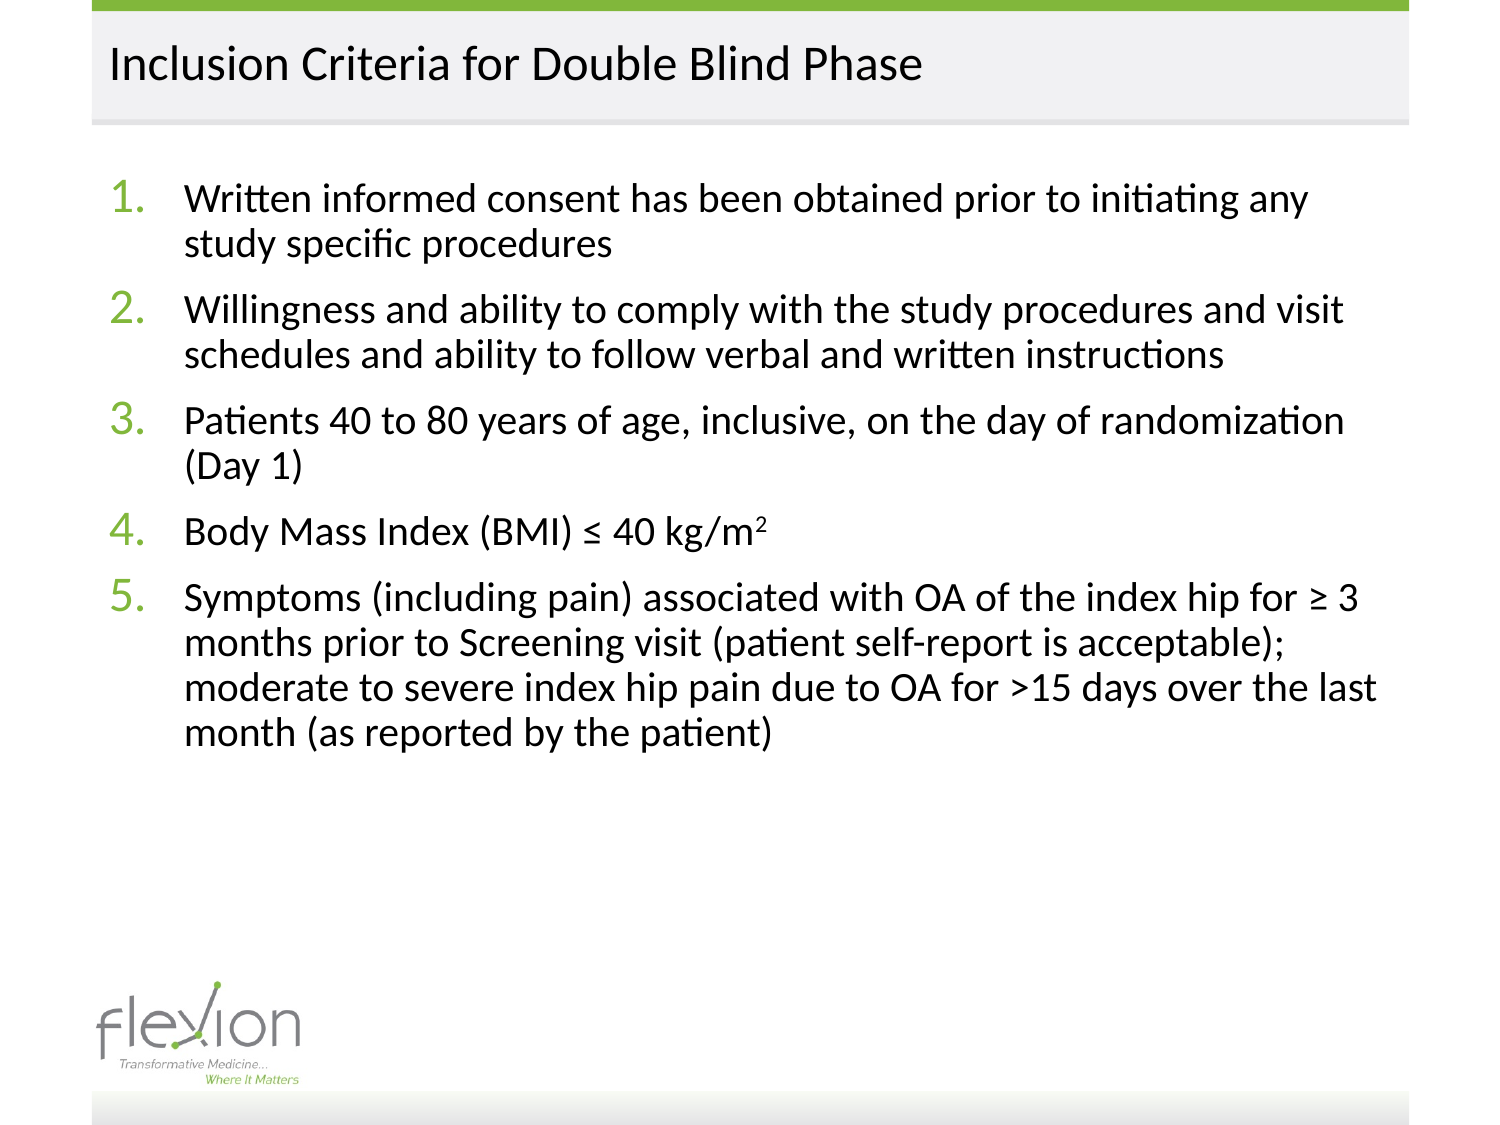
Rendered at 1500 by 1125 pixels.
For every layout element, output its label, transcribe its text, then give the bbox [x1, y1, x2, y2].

title Inclusion Criteria for Double Blind Phase [93, 10, 1407, 126]
picture [91, 975, 308, 1088]
list Written informed consent has been obtained prior to initiating any study specific procedures Willingness and ability to comply with the study procedures and visit schedules and ability to follow verbal and written instructions Patients 40 to 80 years of age, inclusive, on the day of randomization (Day 1) Body Mass Index (BMI) ≤ 40 kg/m2 Symptoms (including pain) associated with OA of the index hip for ≥ 3 months prior to Screening visit (patient self-report is acceptable); moderate to severe index hip pain due to OA for >15 days over the last month (as reported by the patient) [93, 168, 1407, 982]
